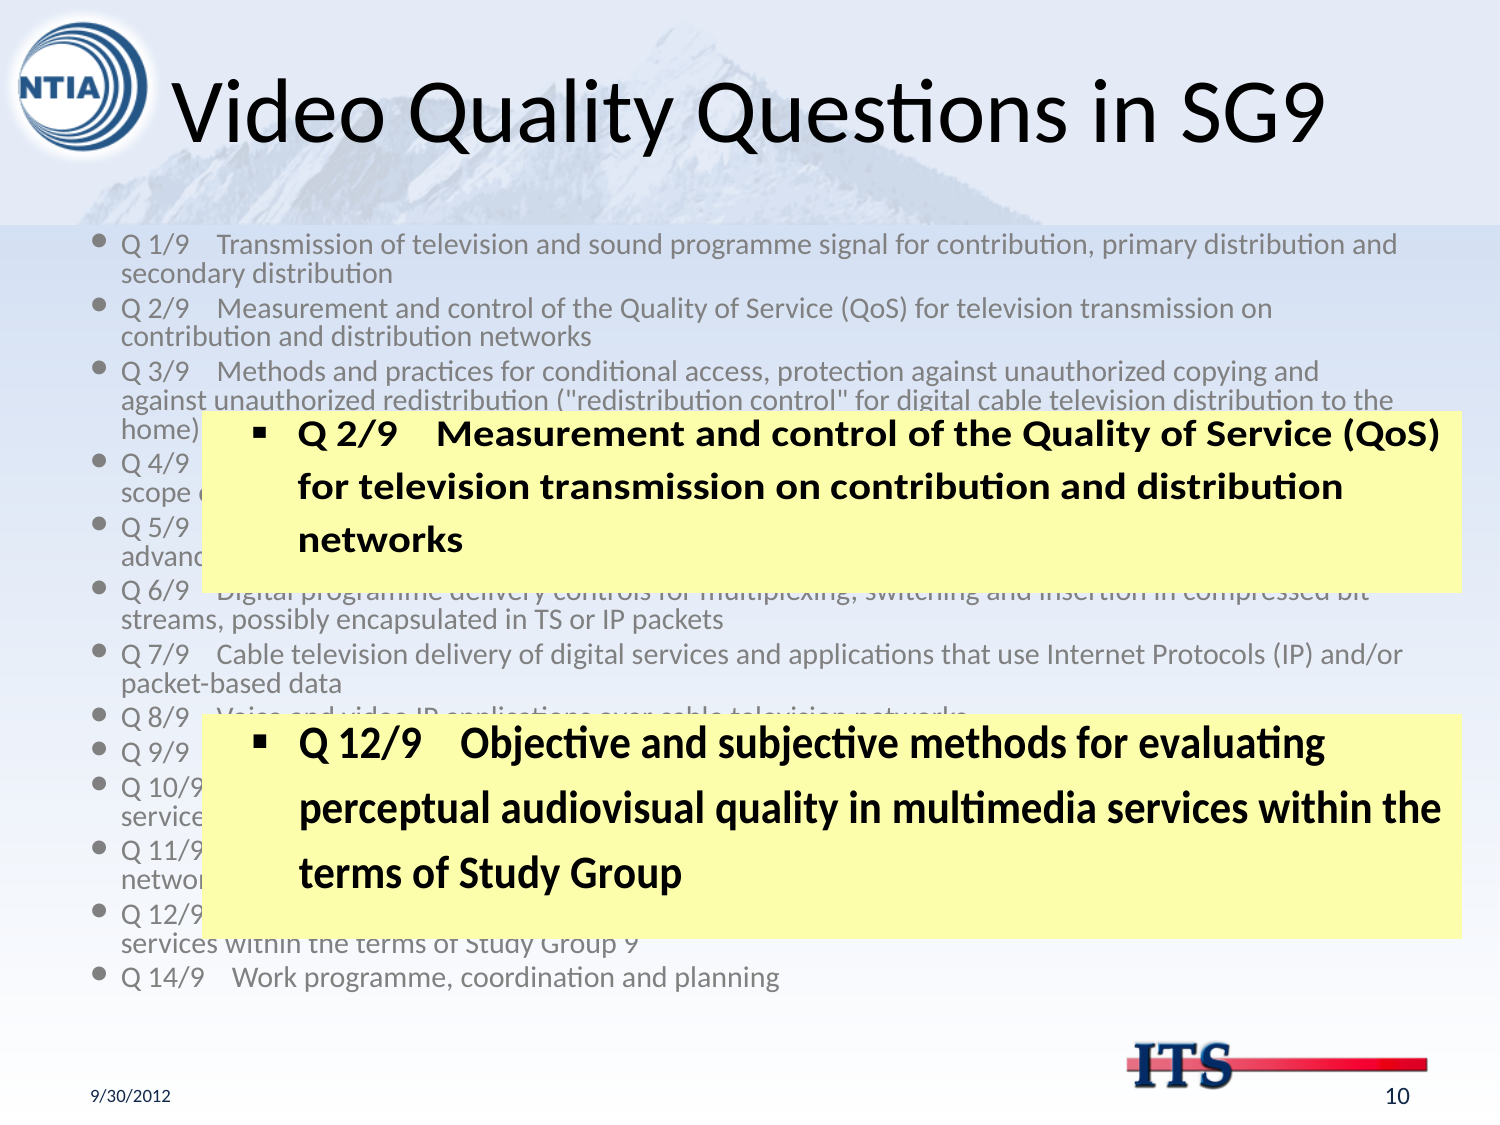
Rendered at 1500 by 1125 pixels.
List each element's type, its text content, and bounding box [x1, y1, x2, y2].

title Video Quality Questions in SG9 [75, 24, 1425, 200]
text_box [201, 410, 1463, 594]
picture [1126, 1040, 1429, 1090]
list Q 1/9 Transmission of television and sound programme signal for contribution, primary distribution and secondary distribution Q 2/9 Measurement and control of the Quality of Service (QoS) for television transmission on contribution and distribution networks Q 3/9 Methods and practices for conditional access, protection against unauthorized copying and against unauthorized redistribution ("redistribution control" for digital cable television distribution to the home) Q 4/9 Application programming interfaces (API) for advanced content distribution services within the scope of Study Group 9 Q 5/9 Functional requirements for a universal integrated receiver or set-top box for the reception of advanced content distribution services Q 6/9 Digital programme delivery controls for multiplexing, switching and insertion in compressed bit streams, possibly encapsulated in TS or IP packets Q 7/9 Cable television delivery of digital services and applications that use Internet Protocols (IP) and/or packet-based data Q 8/9 Voice and video IP applications over cable television networks Q 9/9 The extension of network-based content distribution services over broadband in Home Networks Q 10/9 Requirements and methods to delivery sound and television programmes and other multimedia services over IP networks for advanced service platforms Q 11/9 Transmission of multichannel analogue and/or digital television signals over optical access networks Q 12/9 Objective and subjective methods for evaluating perceptual audiovisual quality in multimedia services within the terms of Study Group 9 Q 14/9 Work programme, coordination and planning [75, 224, 1425, 1038]
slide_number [75, 1065, 413, 1125]
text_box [201, 713, 1463, 940]
slide_number 9 [1087, 1065, 1425, 1125]
picture [0, 0, 1500, 225]
